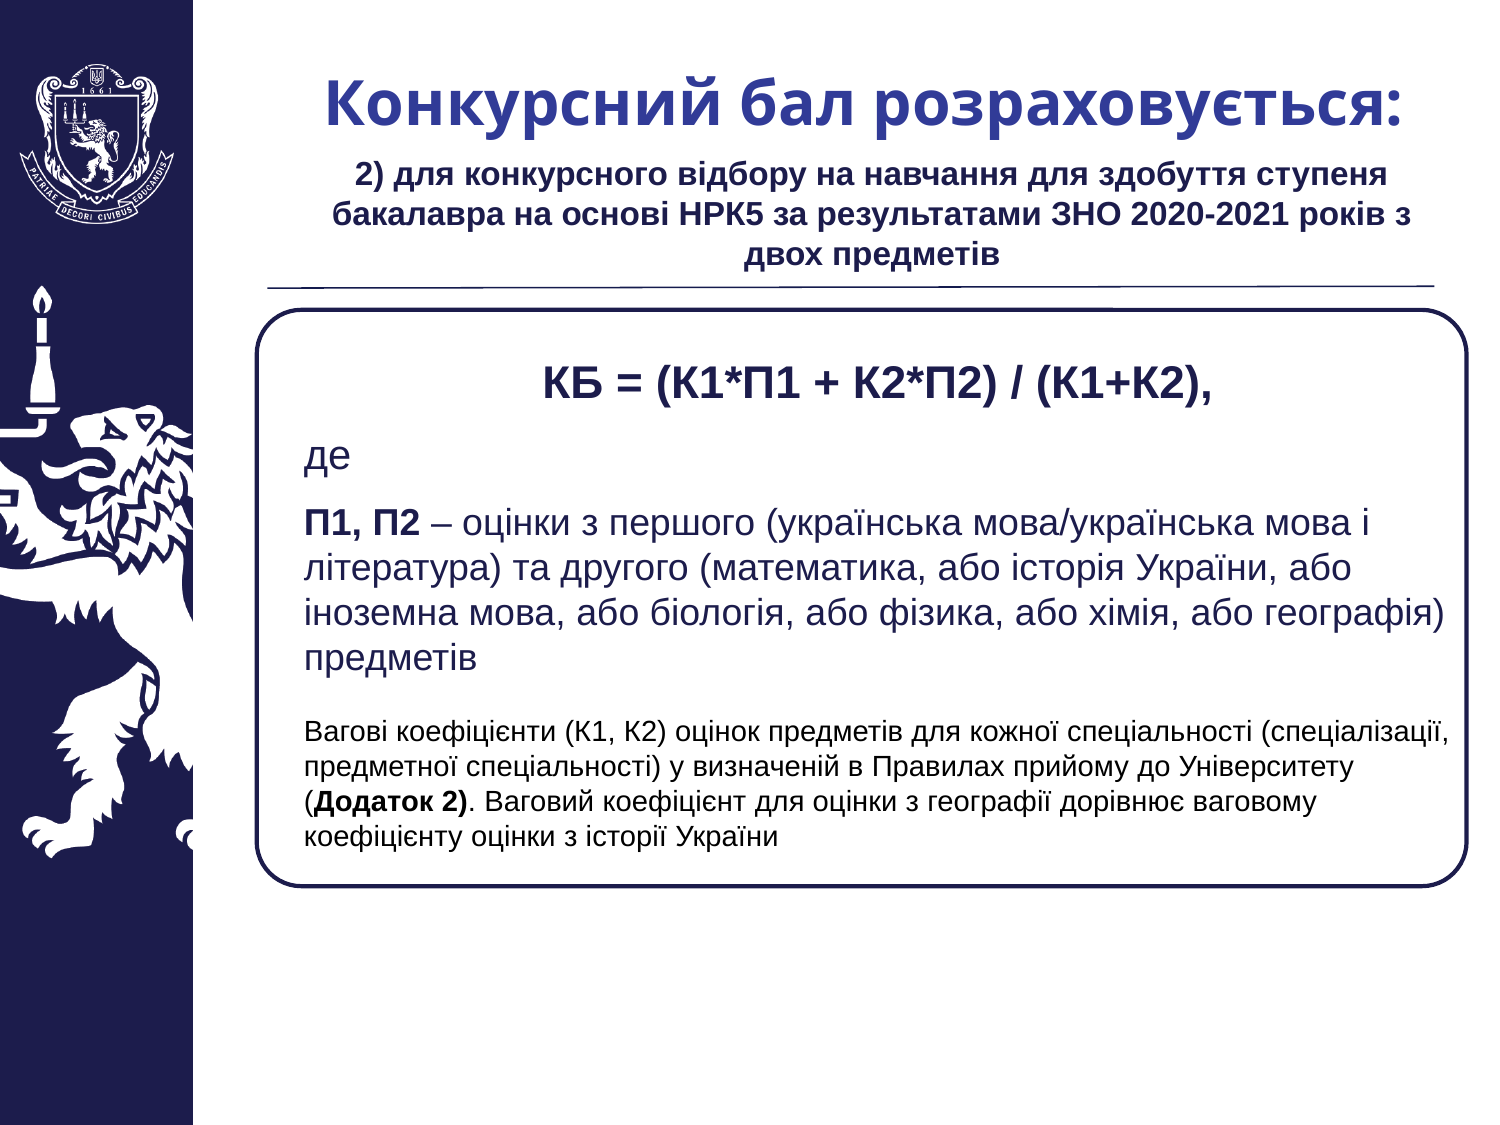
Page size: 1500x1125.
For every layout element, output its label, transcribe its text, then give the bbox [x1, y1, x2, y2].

text_box КБ = (К1*П1 + К2*П2) / (К1+К2), де П1, П2 – оцінки з першого (українська мова/українська мова і література) та другого (математика, або історія України, або іноземна мова, або біологія, або фізика, або хімія, або географія) предметів Вагові коефіцієнти (К1, К2) оцінок предметів для кожної спеціальності (спеціалізації, предметної спеціальності) у визначеній в Правилах прийому до Університету (Додаток 2). Ваговий коефіцієнт для оцінки з географії дорівнює ваговому коефіцієнту оцінки з історії України [289, 345, 1467, 860]
picture [0, 0, 194, 1125]
text_box [256, 309, 1466, 887]
text_box Конкурсний бал розраховується: 2) для конкурсного відбору на навчання для здобуття ступеня бакалавра на основі НРК5 за результатами ЗНО 2020-2021 років з двох предметів [289, 47, 1456, 131]
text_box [267, 285, 1435, 289]
